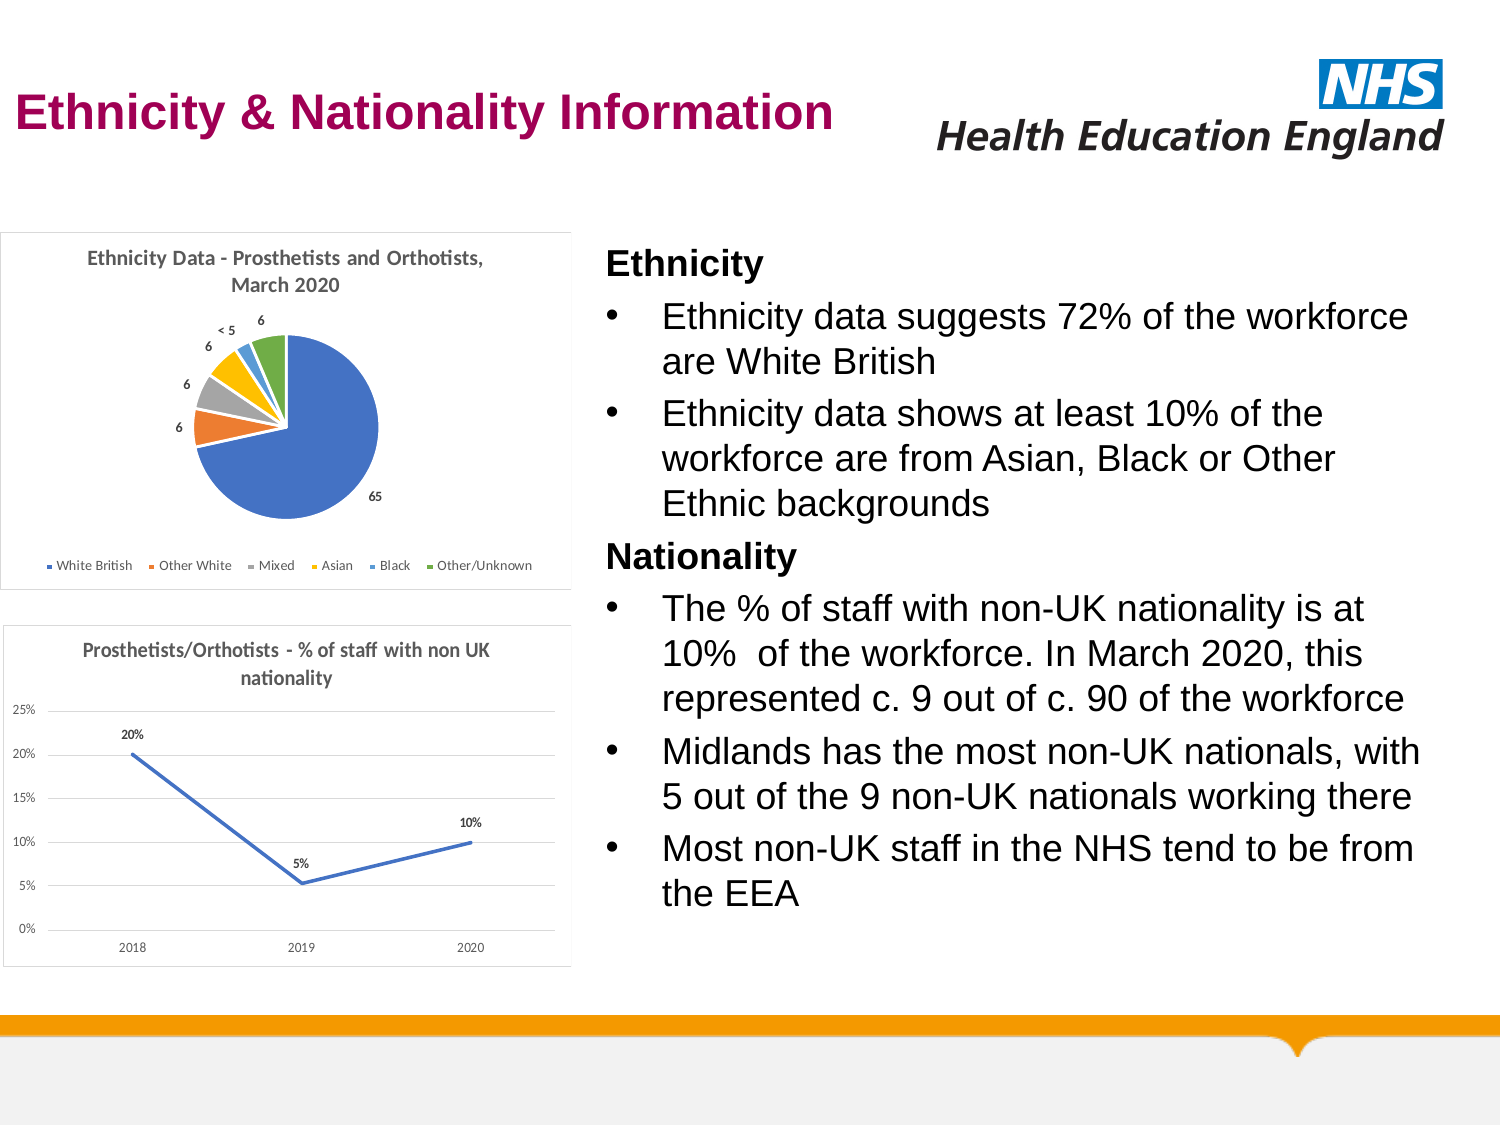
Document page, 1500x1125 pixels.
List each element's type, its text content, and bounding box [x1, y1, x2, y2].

picture [936, 59, 1445, 160]
list Ethnicity Ethnicity data suggests 72% of the workforce are White British Ethnicity data shows at least 10% of the workforce are from Asian, Black or Other Ethnic backgrounds Nationality The % of staff with non-UK nationality is at 10% of the workforce. In March 2020, this represented c. 9 out of c. 90 of the workforce Midlands has the most non-UK nationals, with 5 out of the 9 non-UK nationals working there Most non-UK staff in the NHS tend to be from the EEA [590, 231, 1452, 967]
picture [2, 624, 572, 967]
title Ethnicity & Nationality Information [0, 72, 1315, 214]
picture [0, 231, 572, 590]
